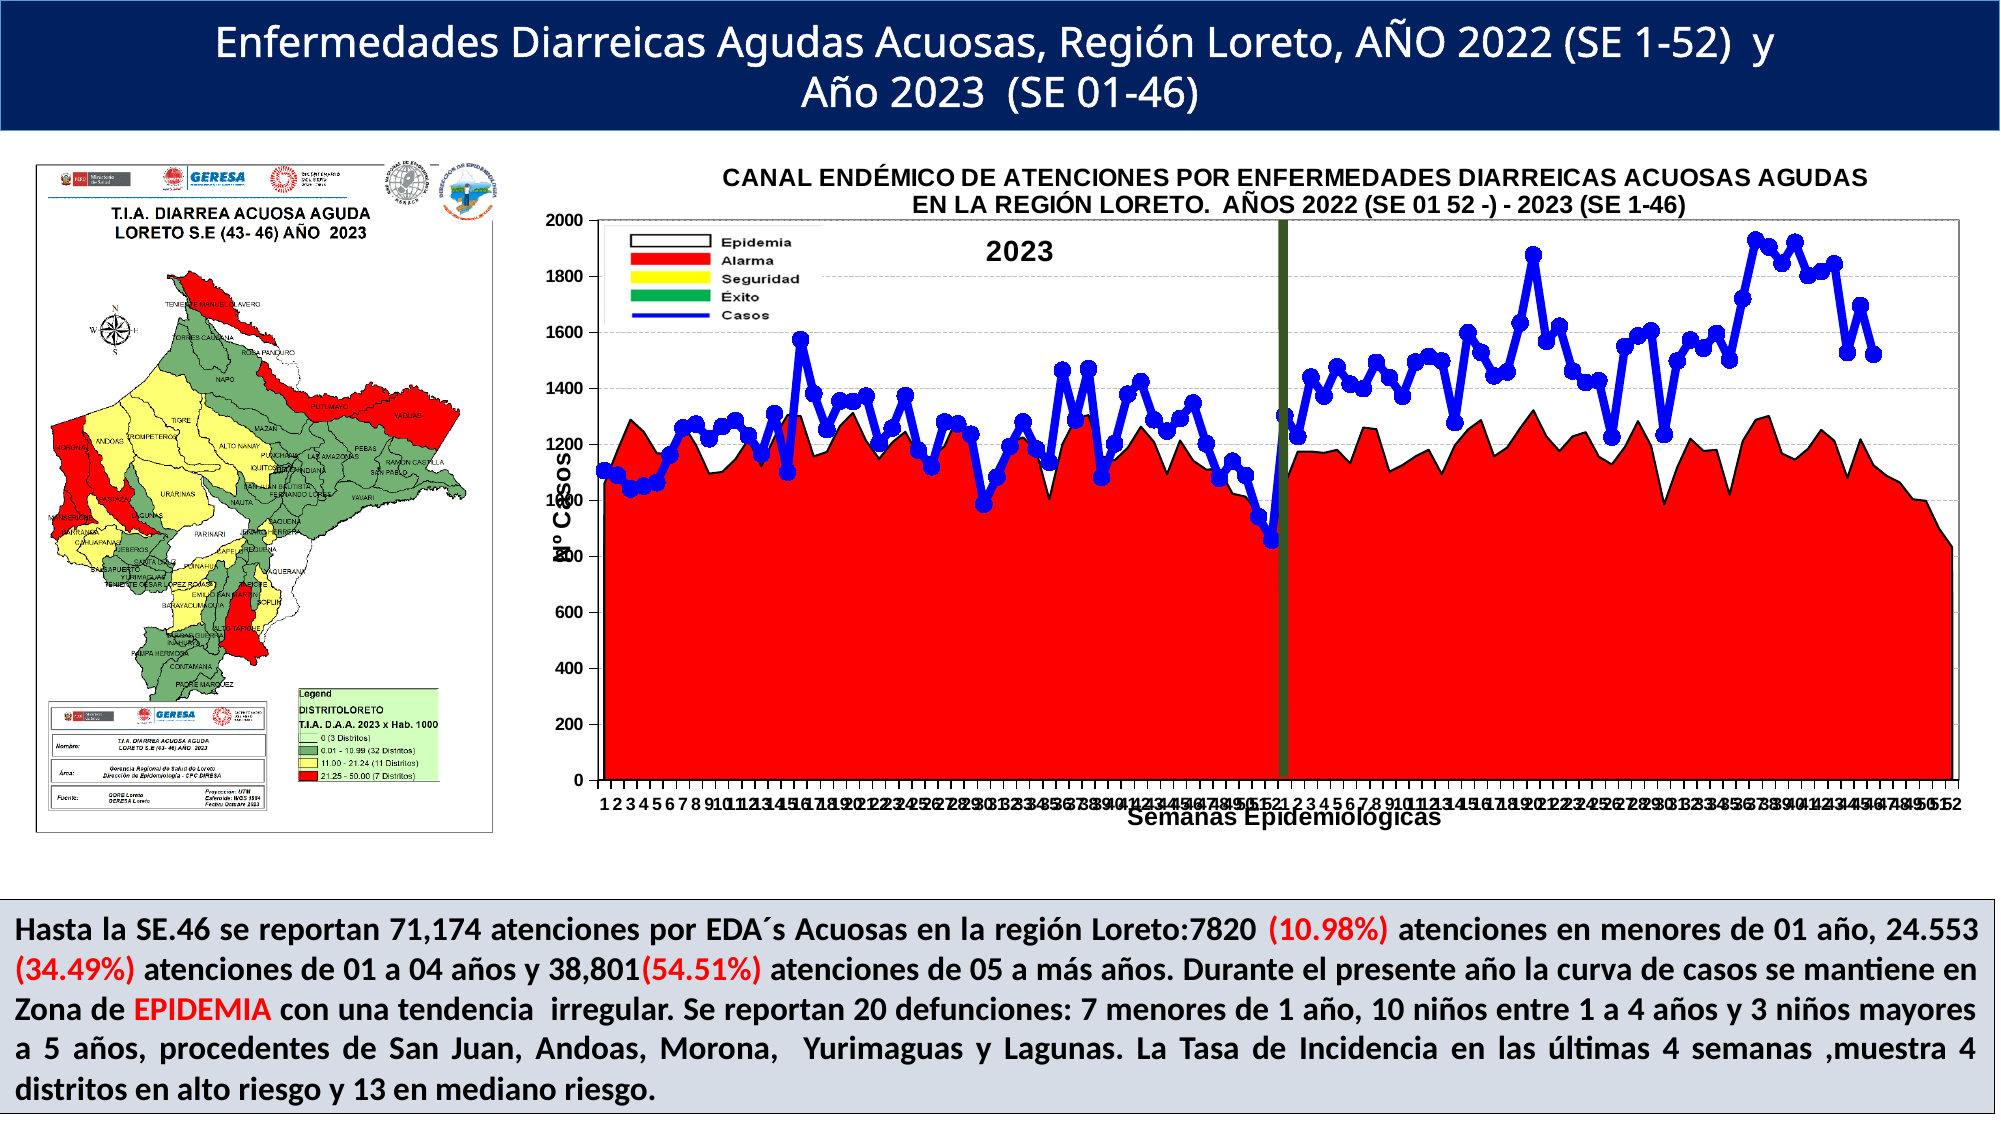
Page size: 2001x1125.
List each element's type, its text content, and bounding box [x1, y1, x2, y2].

picture [23, 149, 520, 852]
text_box Enfermedades Diarreicas Agudas Acuosas, Región Loreto, AÑO 2022 (SE 1-52) y Año 2023 (SE 01-46) [0, 0, 2000, 131]
text_box Hasta la SE.46 se reportan 71,174 atenciones por EDA´s Acuosas en la región Loreto:7820 (10.98%) atenciones en menores de 01 año, 24.553 (34.49%) atenciones de 01 a 04 años y 38,801(54.51%) atenciones de 05 a más años. Durante el presente año la curva de casos se mantiene en Zona de EPIDEMIA con una tendencia irregular. Se reportan 20 defunciones: 7 menores de 1 año, 10 niños entre 1 a 4 años y 3 niños mayores a 5 años, procedentes de San Juan, Andoas, Morona, Yurimaguas y Lagunas. La Tasa de Incidencia en las últimas 4 semanas ,muestra 4 distritos en alto riesgo y 13 en mediano riesgo. [0, 899, 1995, 1114]
chart [540, 149, 2000, 862]
